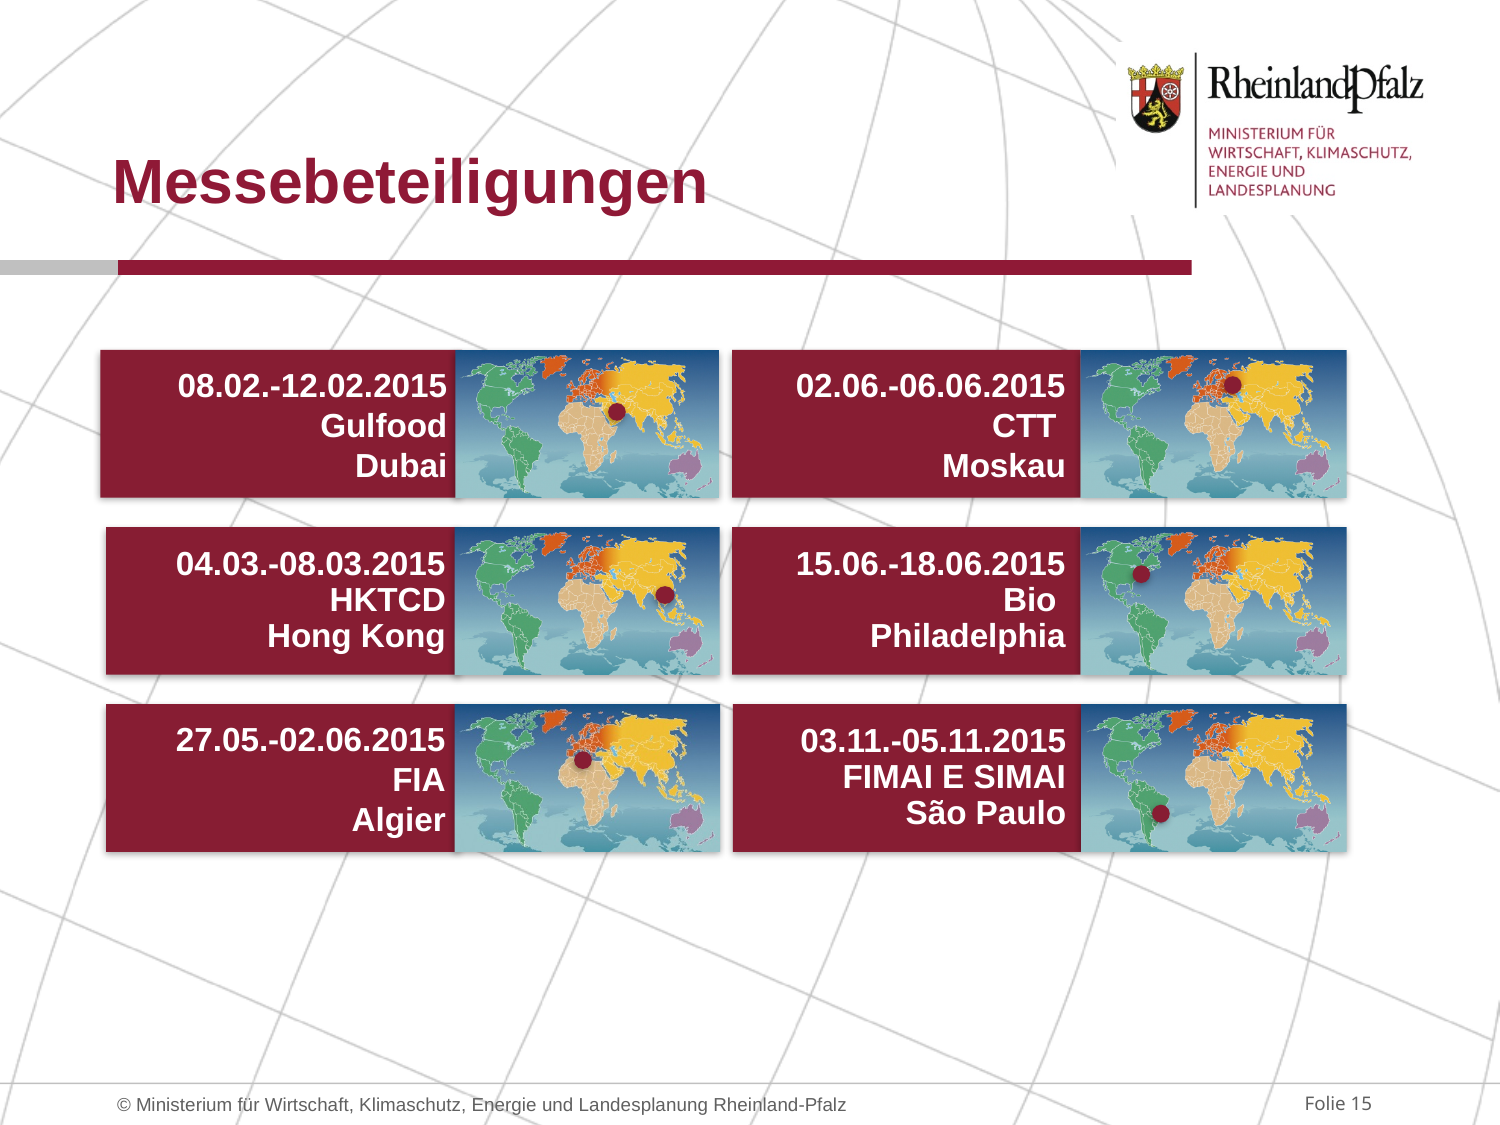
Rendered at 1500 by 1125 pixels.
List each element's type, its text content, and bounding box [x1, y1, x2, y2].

picture [0, 0, 1500, 1082]
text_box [105, 526, 720, 675]
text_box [100, 349, 720, 498]
picture [0, 1085, 1500, 1125]
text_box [732, 349, 1347, 498]
title Messebeteiligungen [112, 104, 821, 216]
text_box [105, 703, 721, 853]
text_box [732, 703, 1347, 853]
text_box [732, 526, 1347, 675]
